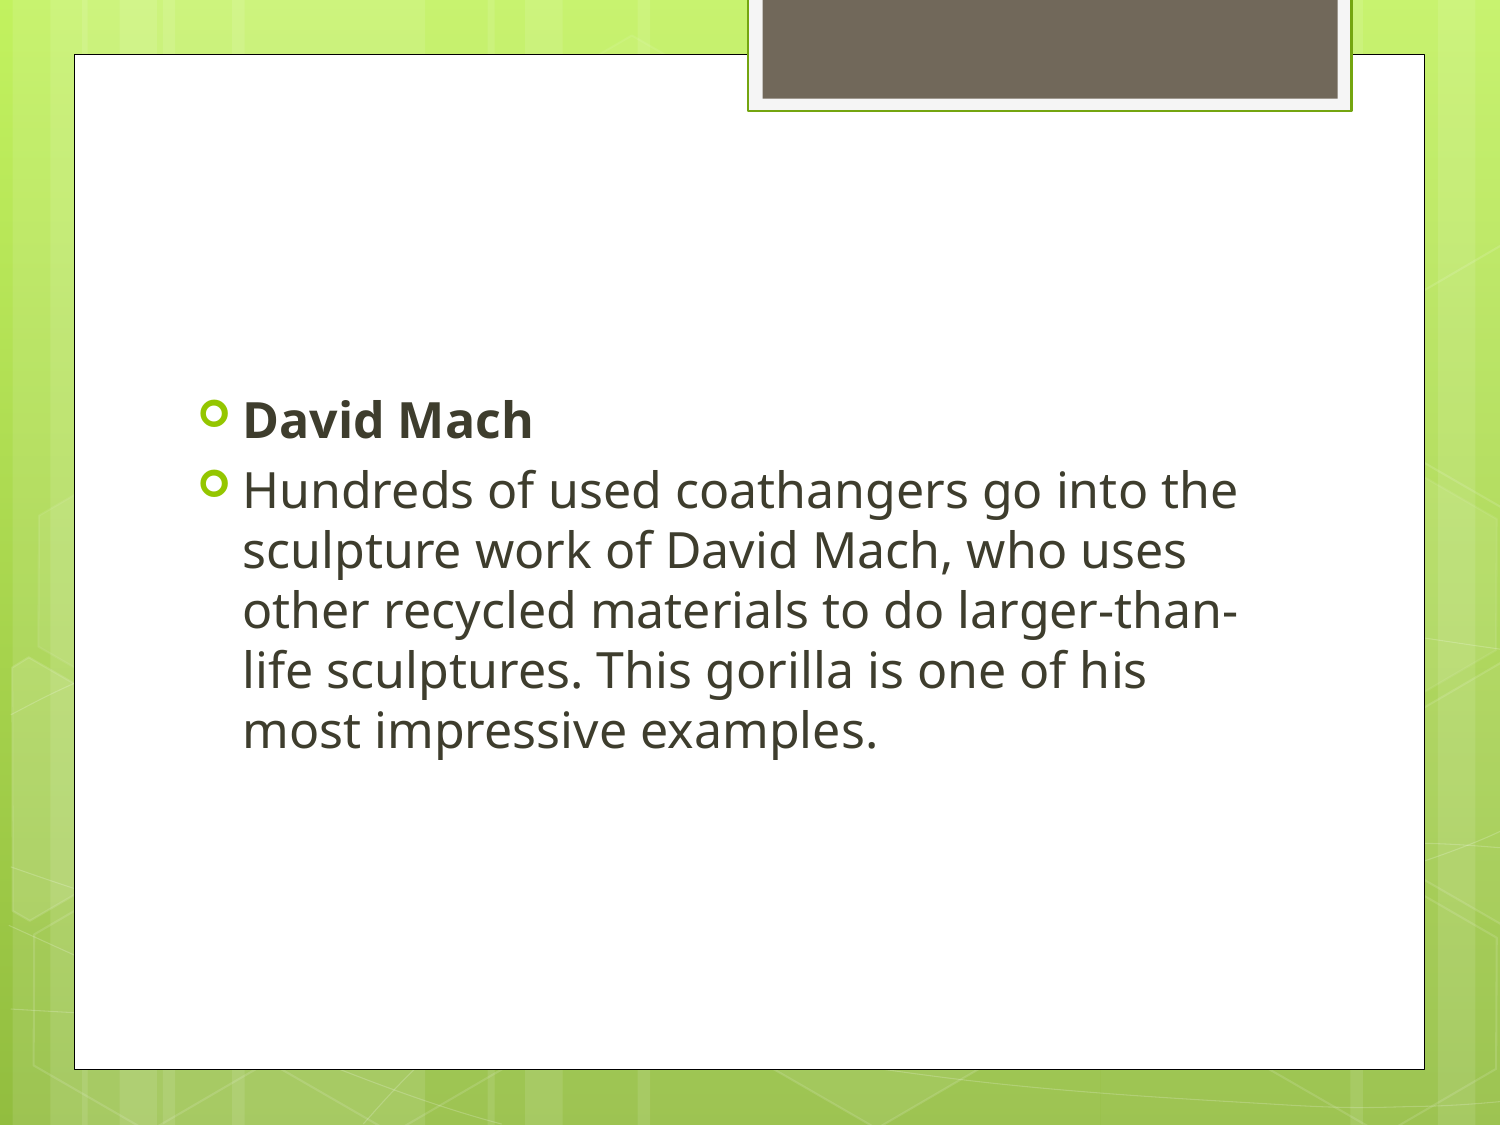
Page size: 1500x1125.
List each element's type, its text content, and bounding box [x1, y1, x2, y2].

list David Mach Hundreds of used coathangers go into the sculpture work of David Mach, who uses other recycled materials to do larger-than-life sculptures. This gorilla is one of his most impressive examples. [171, 381, 1283, 957]
